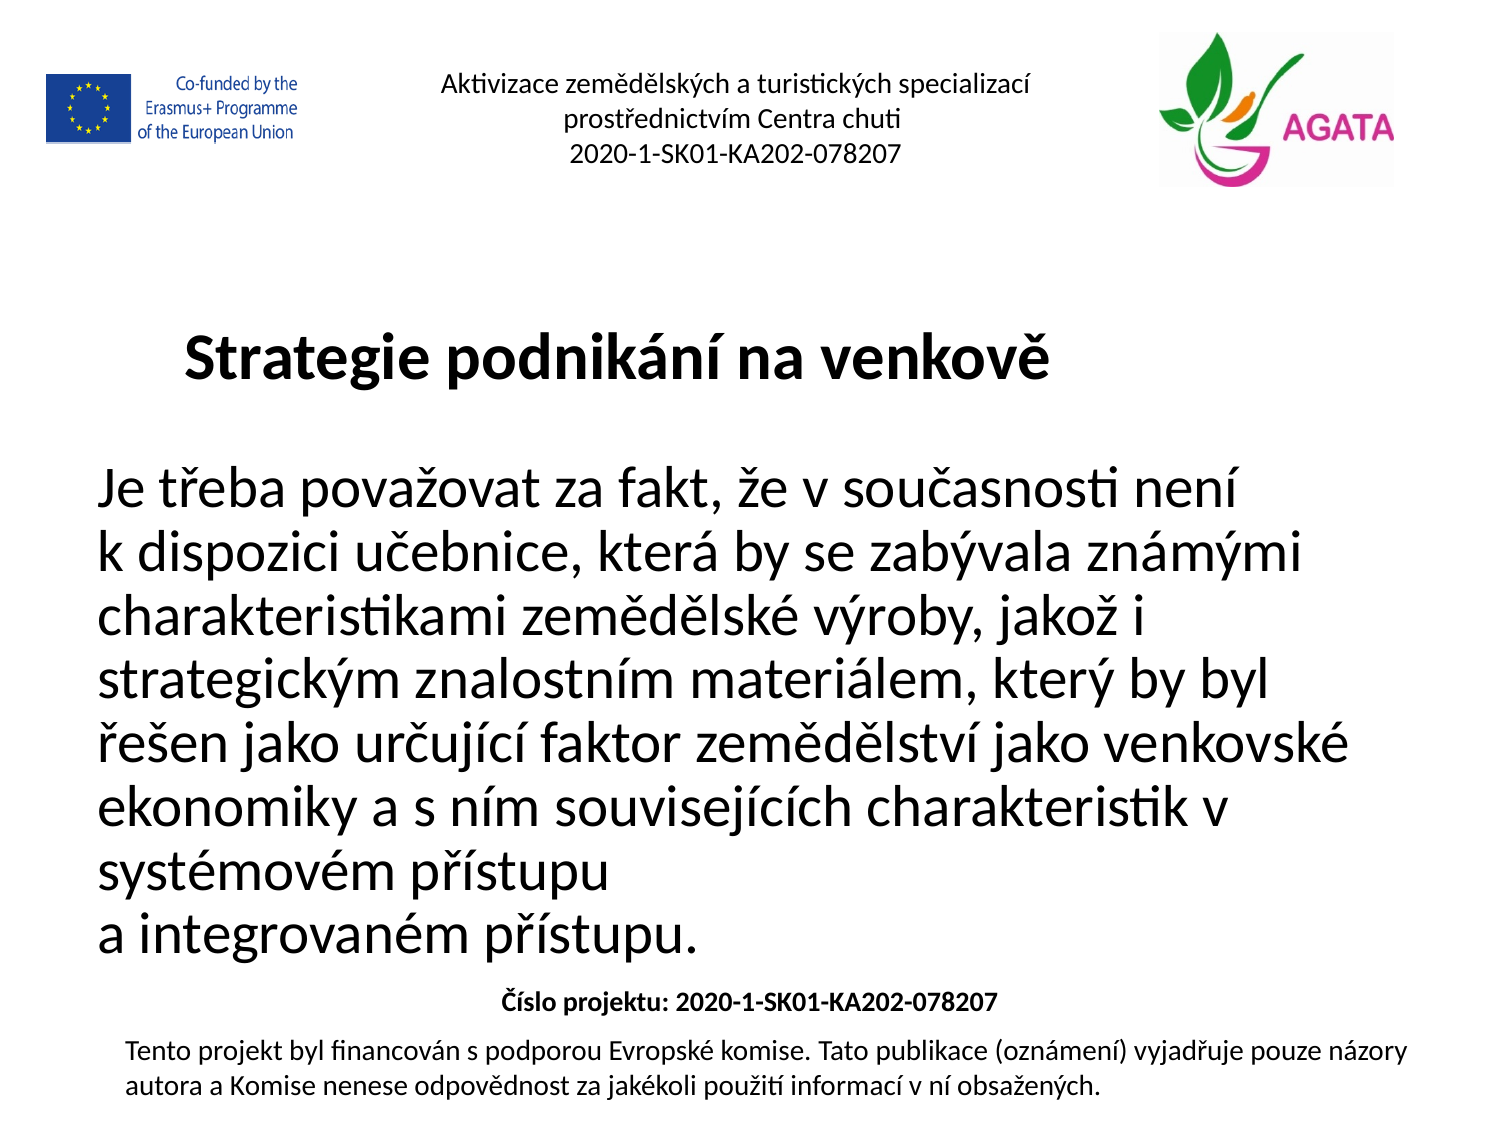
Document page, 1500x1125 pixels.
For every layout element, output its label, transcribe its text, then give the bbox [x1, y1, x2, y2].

picture [46, 74, 325, 144]
text_box Číslo projektu: 2020-1-SK01-KA202-078207 [374, 975, 1125, 1023]
text_box Tento projekt byl financován s podporou Evropské komise. Tato publikace (oznámení) vyjadřuje pouze názory autora a Komise nenese odpovědnost za jakékoli použití informací v ní obsažených. [110, 1023, 1500, 1109]
list Je třeba považovat za fakt, že v současnosti není k dispozici učebnice, která by se zabývala známými charakteristikami zemědělské výroby, jakož i strategickým znalostním materiálem, který by byl řešen jako určující faktor zemědělství jako venkovské ekonomiky a s ním souvisejících charakteristik v systémovém přístupu a integrovaném přístupu. [82, 448, 1418, 995]
text_box Aktivizace zemědělských a turistických specializací prostřednictvím Centra chuti 2020-1-SK01-KA202-078207 [360, 57, 1111, 177]
picture [1159, 32, 1394, 187]
text_box Strategie podnikání na venkově [169, 305, 1443, 442]
